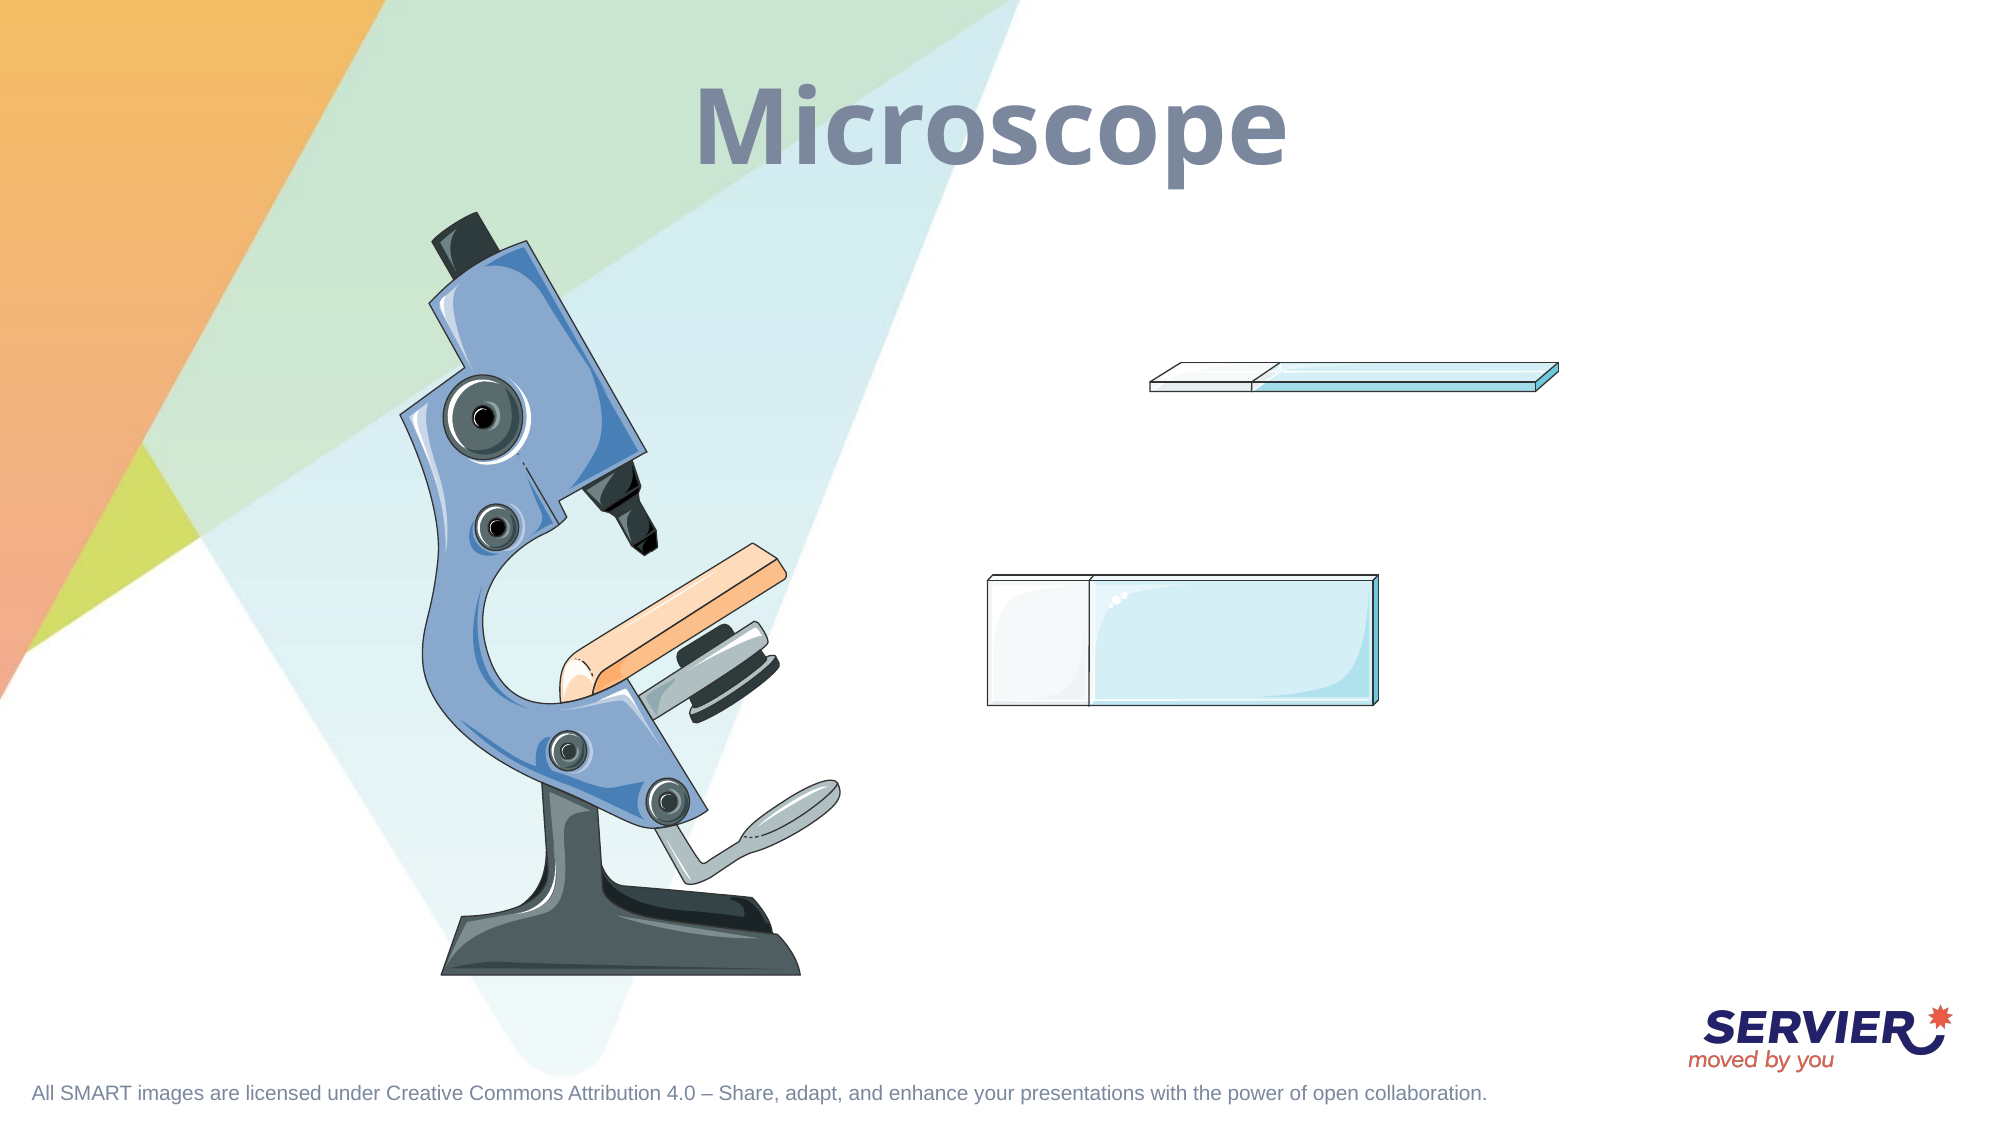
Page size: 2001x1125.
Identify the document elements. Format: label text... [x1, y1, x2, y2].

picture [0, 0, 2001, 1125]
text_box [1149, 362, 1559, 392]
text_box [987, 574, 1379, 707]
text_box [399, 212, 844, 976]
title Microscope [55, 12, 1927, 232]
